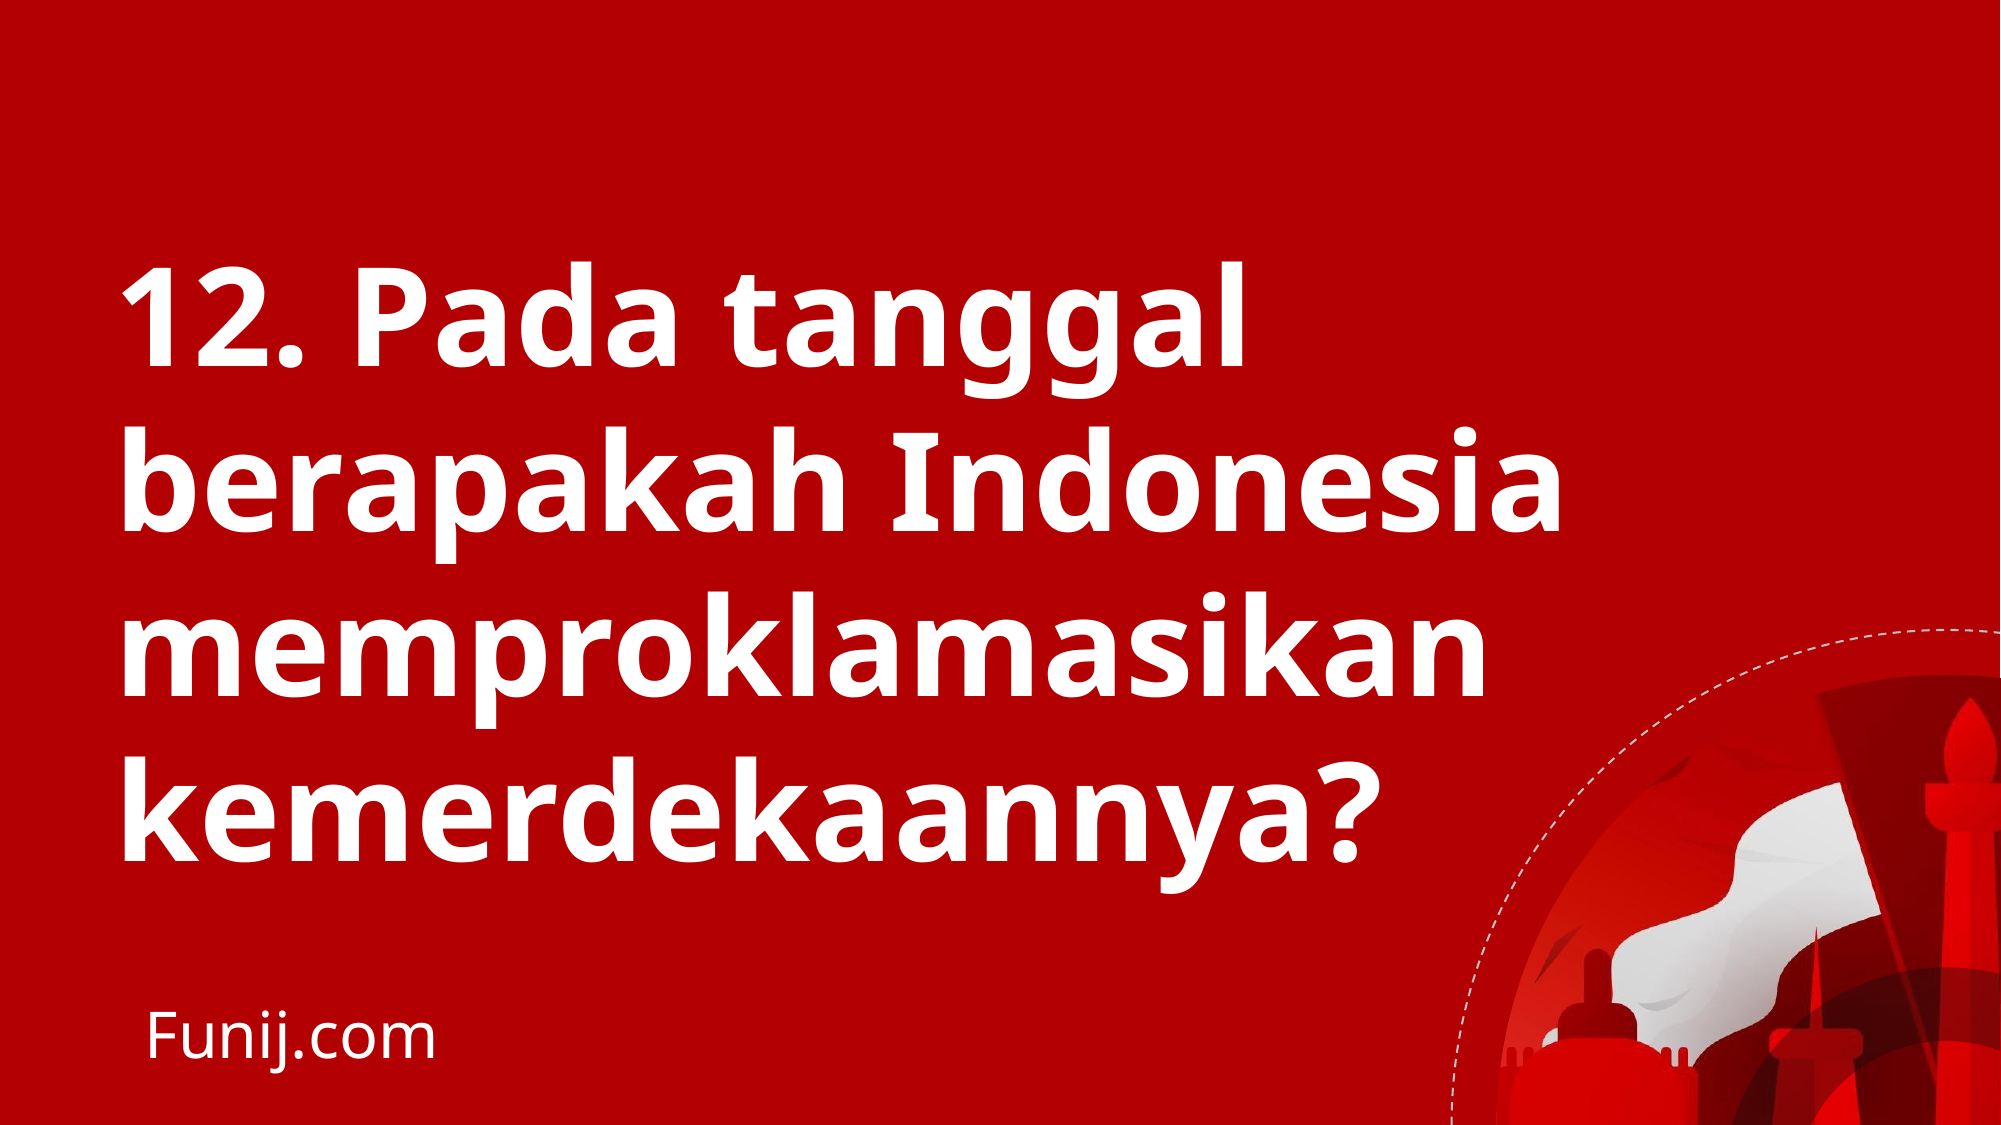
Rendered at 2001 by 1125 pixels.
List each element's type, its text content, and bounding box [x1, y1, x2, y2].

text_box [1451, 629, 2000, 1125]
text_box [0, 0, 2000, 1125]
text_box Funij.com [82, 970, 501, 1080]
text_box 12. Pada tanggal berapakah Indonesia memproklamasikan kemerdekaannya? [99, 221, 1900, 897]
